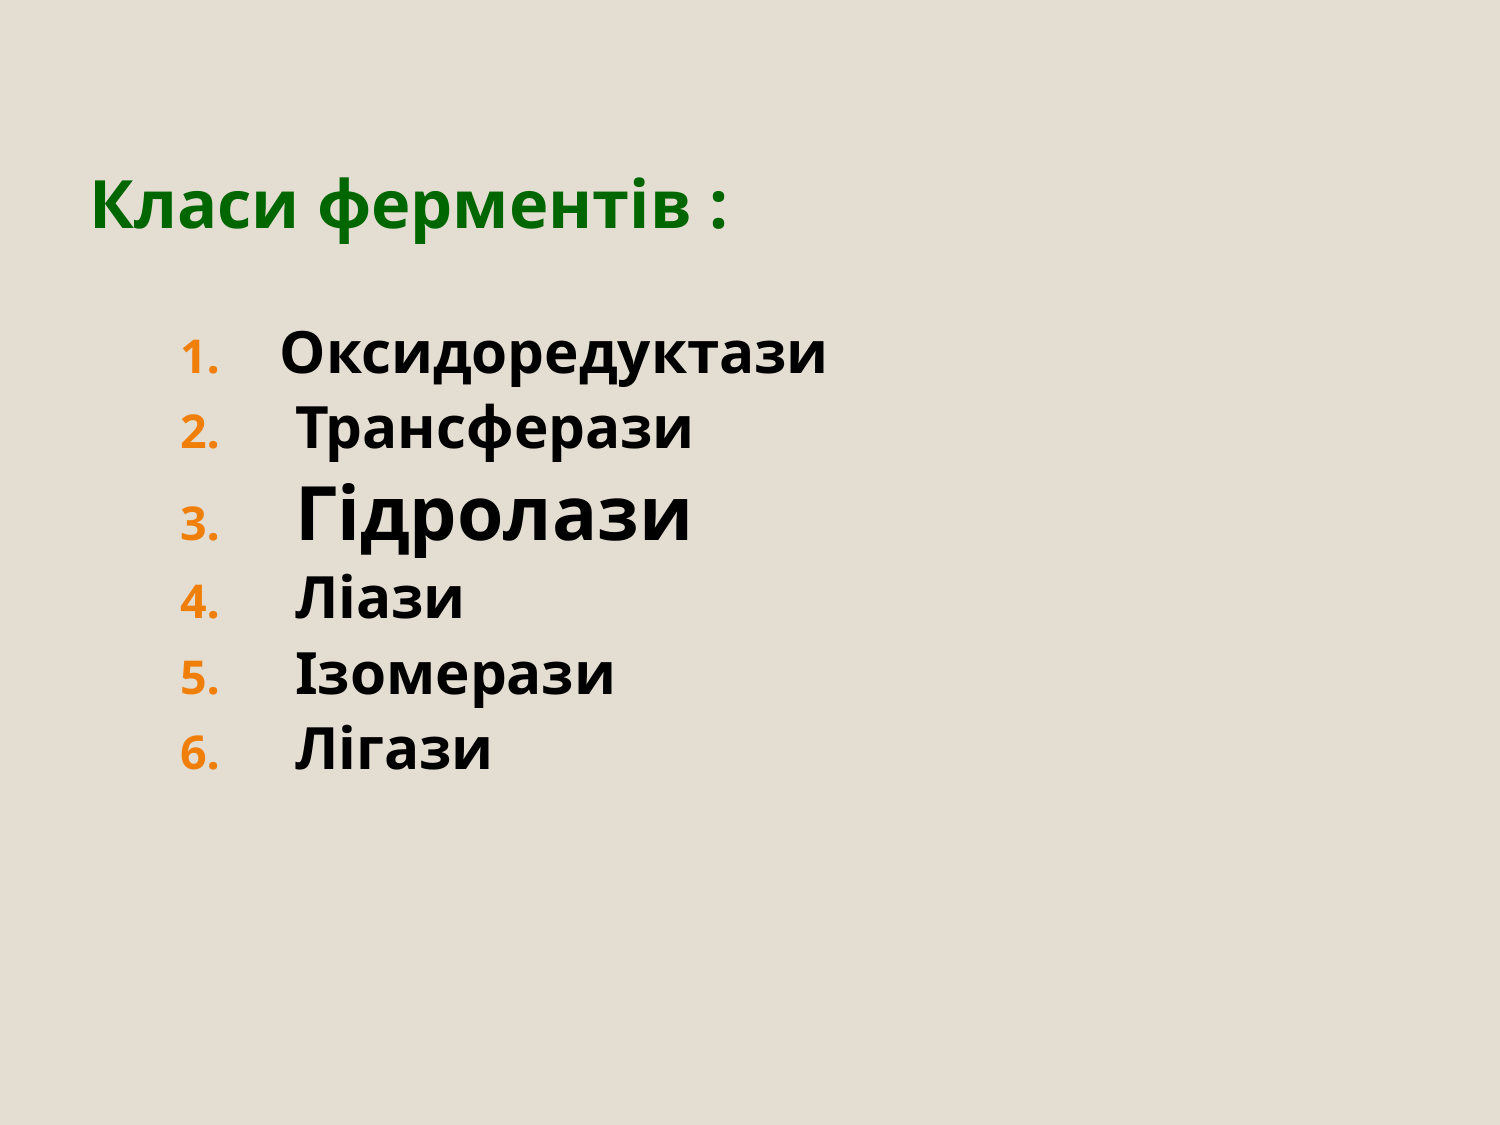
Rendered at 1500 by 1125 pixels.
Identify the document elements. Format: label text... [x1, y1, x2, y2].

title Класи ферментів : [75, 61, 1425, 250]
list Оксидоредуктази Трансферази Гідролази Ліази Ізомерази Лігази [150, 299, 1377, 1043]
